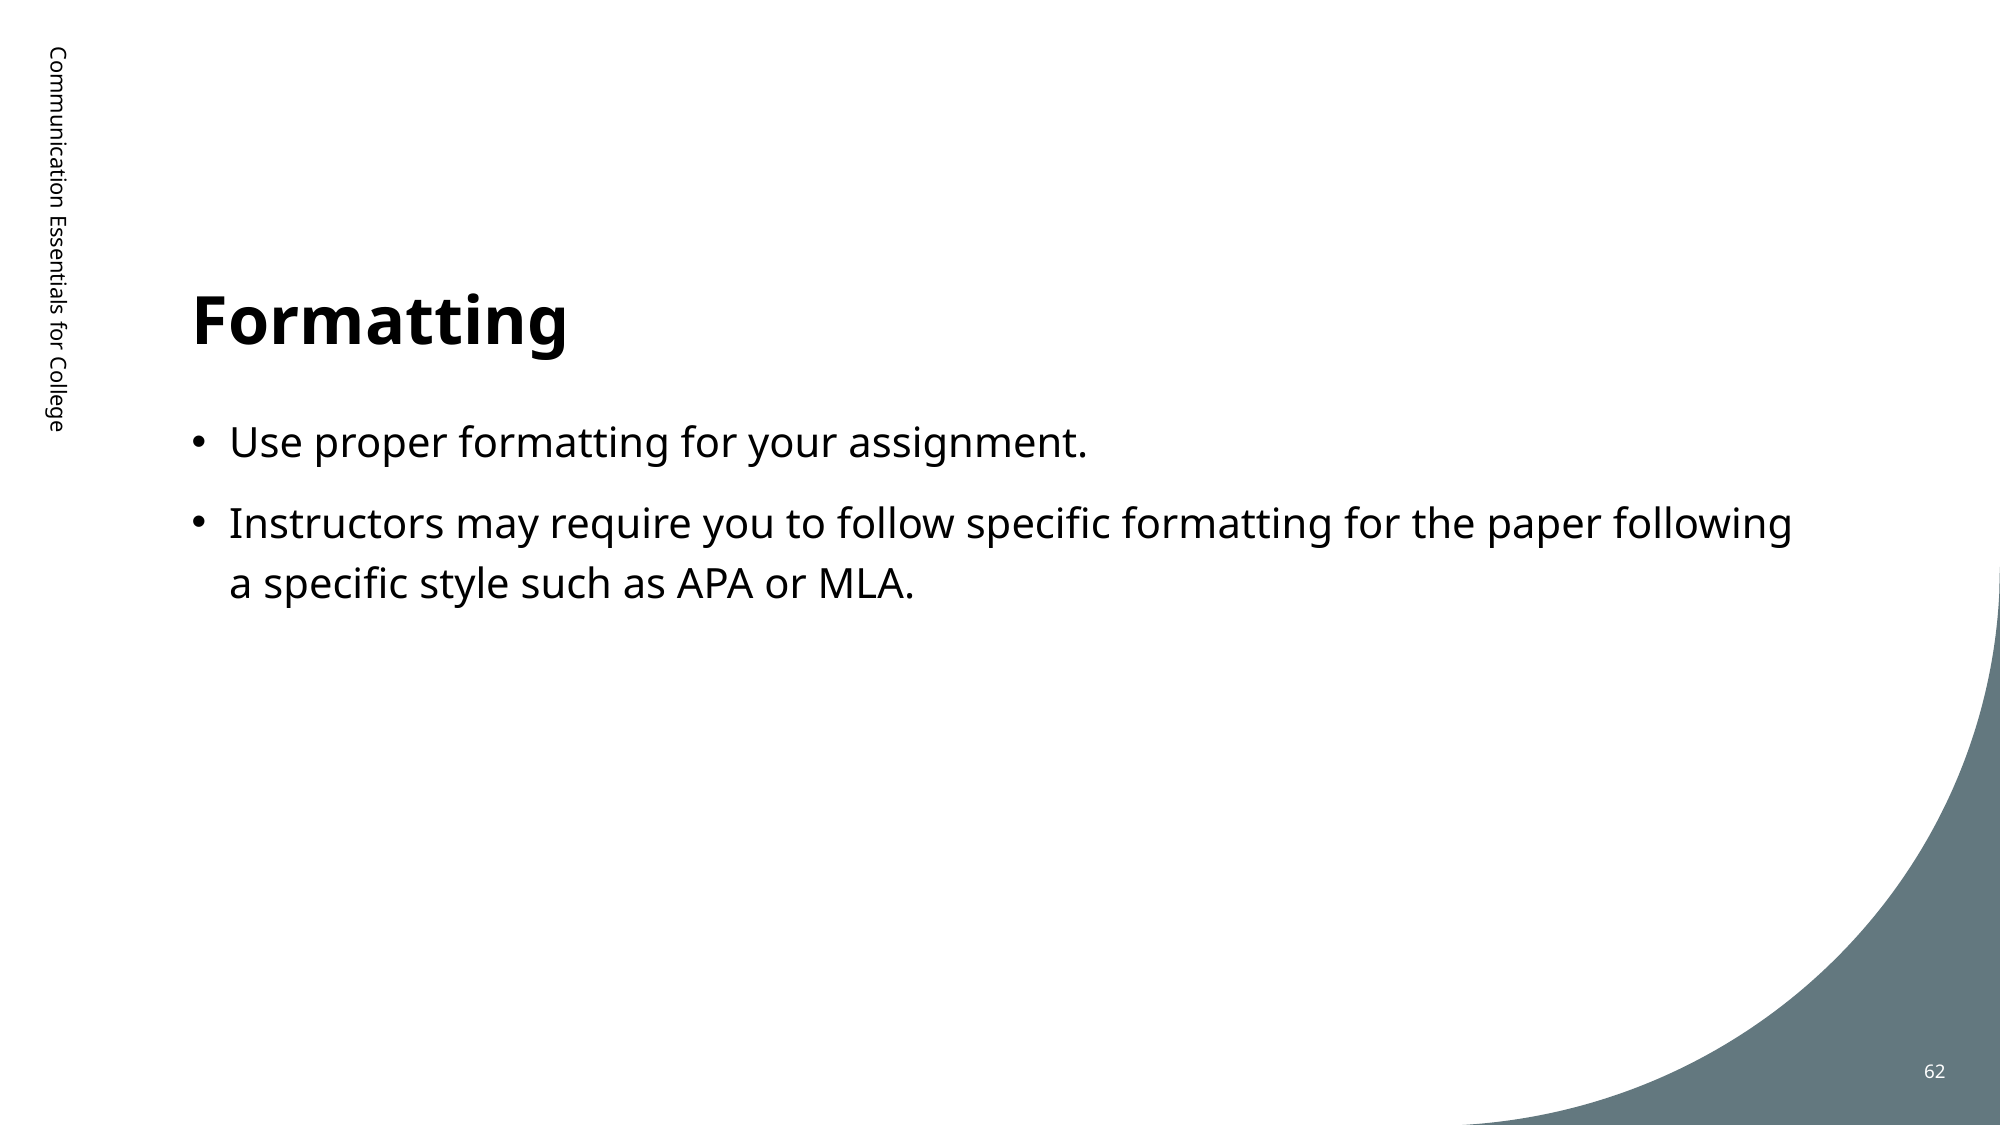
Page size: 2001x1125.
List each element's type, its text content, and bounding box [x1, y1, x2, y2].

list Use proper formatting for your assignment. Instructors may require you to follow specific formatting for the paper following a specific style such as APA or MLA. [176, 398, 1809, 975]
title Formatting [176, 118, 1809, 366]
slide_number 62 [1893, 1042, 1961, 1103]
footer Communication Essentials for College [20, 31, 80, 661]
